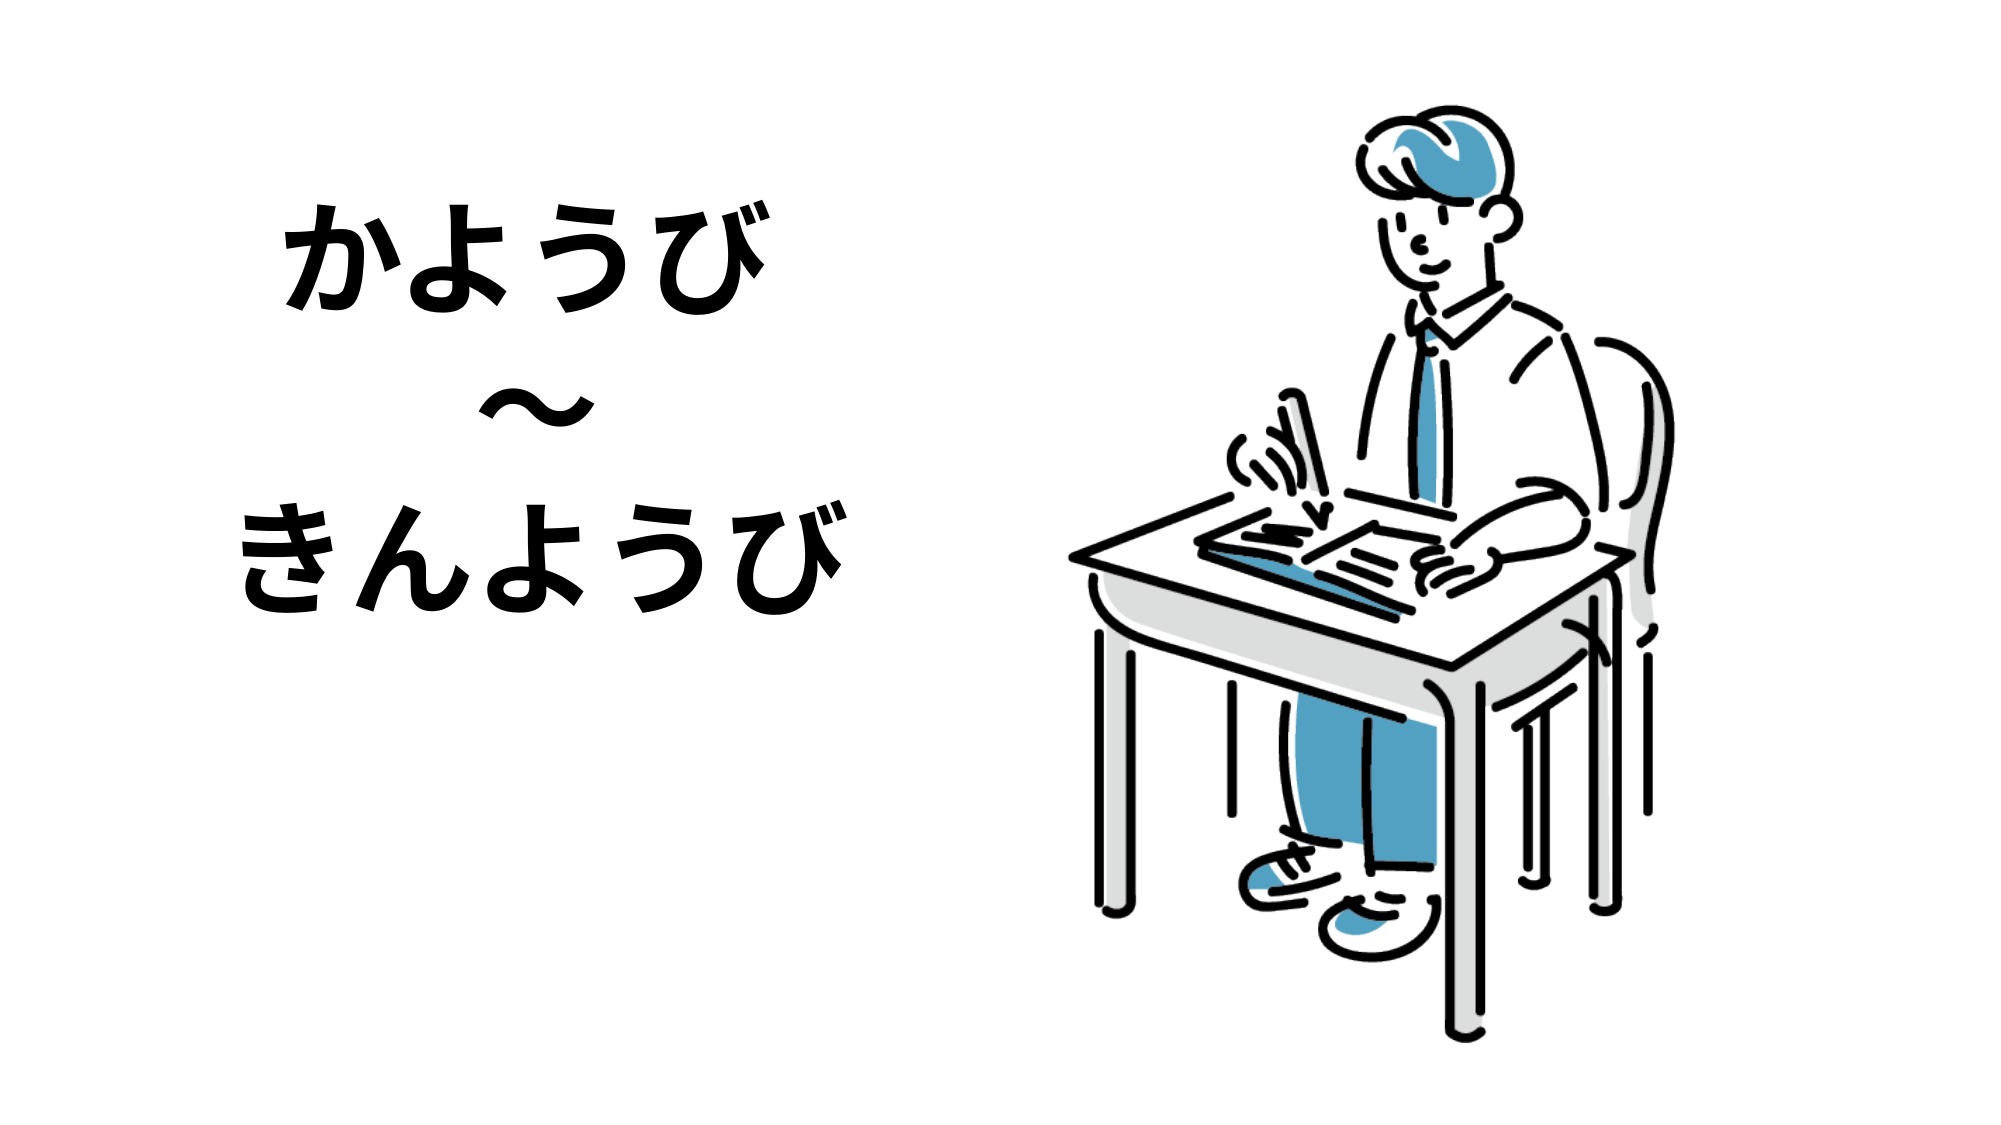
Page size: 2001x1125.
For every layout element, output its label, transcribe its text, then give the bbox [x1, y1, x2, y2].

picture [834, 0, 1917, 1125]
text_box かようび ～ きんようび [84, 173, 834, 639]
